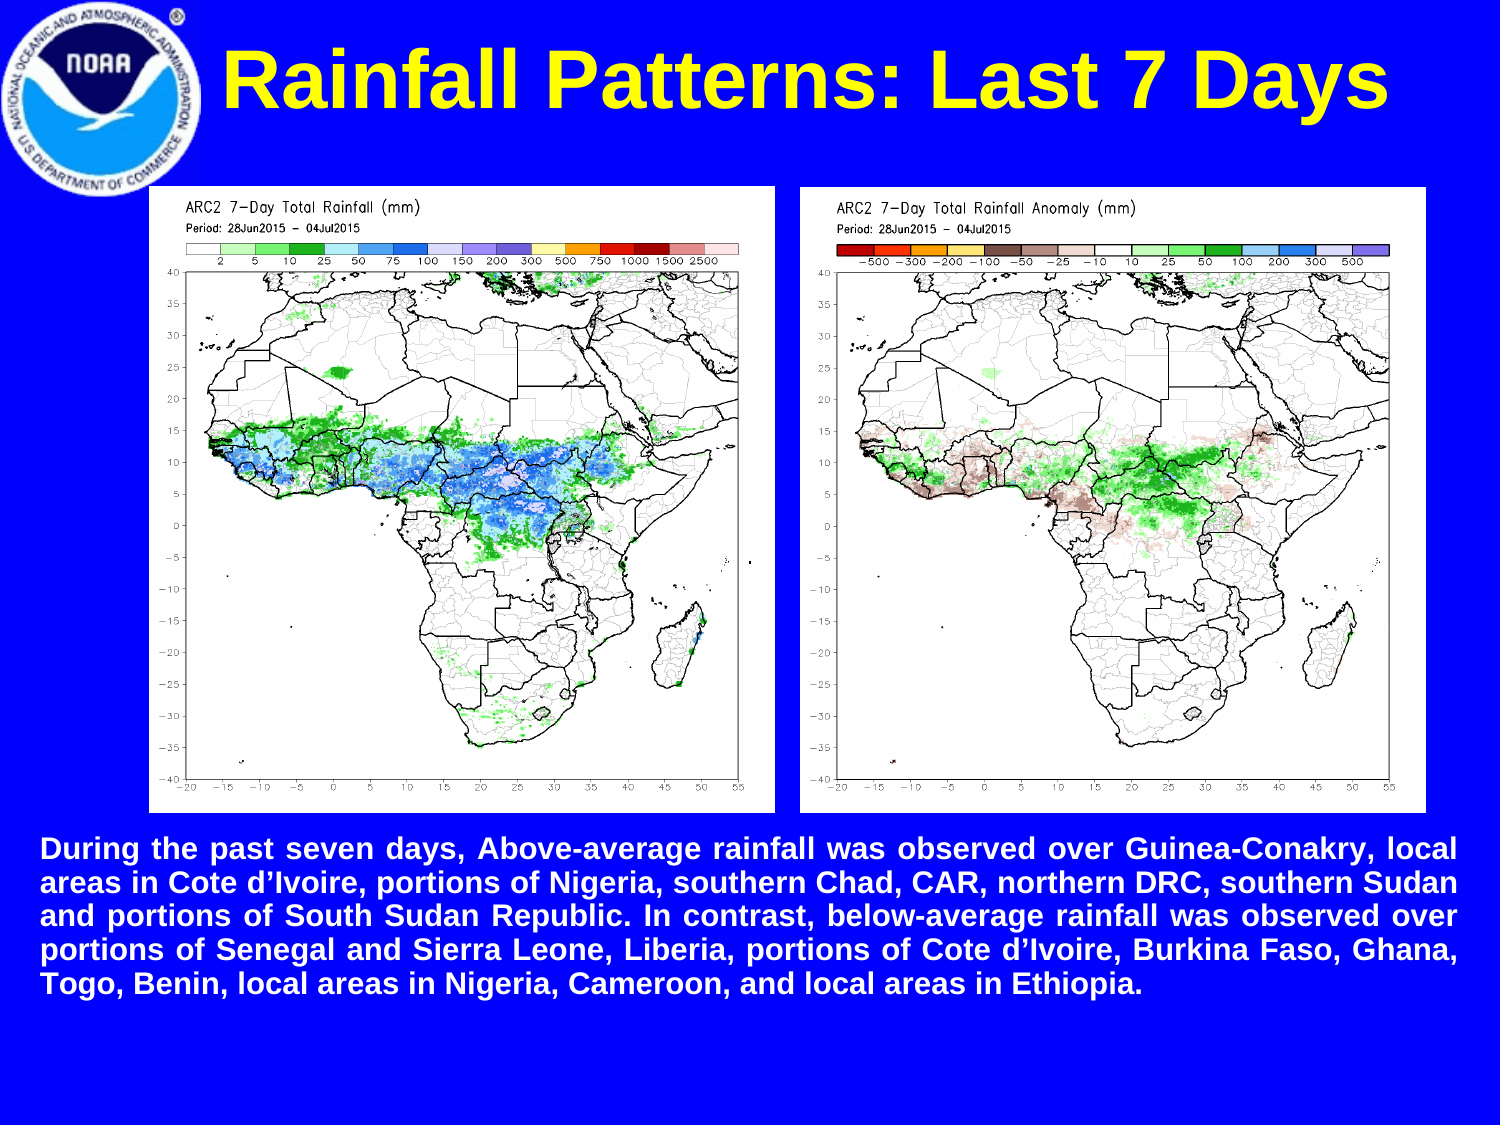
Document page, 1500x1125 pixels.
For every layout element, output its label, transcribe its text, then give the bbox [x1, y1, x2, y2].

text_box During the past seven days, Above-average rainfall was observed over Guinea-Conakry, local areas in Cote d’Ivoire, portions of Nigeria, southern Chad, CAR, northern DRC, southern Sudan and portions of South Sudan Republic. In contrast, below-average rainfall was observed over portions of Senegal and Sierra Leone, Liberia, portions of Cote d’Ivoire, Burkina Faso, Ghana, Togo, Benin, local areas in Nigeria, Cameroon, and local areas in Ethiopia. [24, 824, 1475, 1009]
picture [799, 187, 1426, 813]
title Rainfall Patterns: Last 7 Days [174, 0, 1438, 150]
picture [0, 0, 775, 813]
